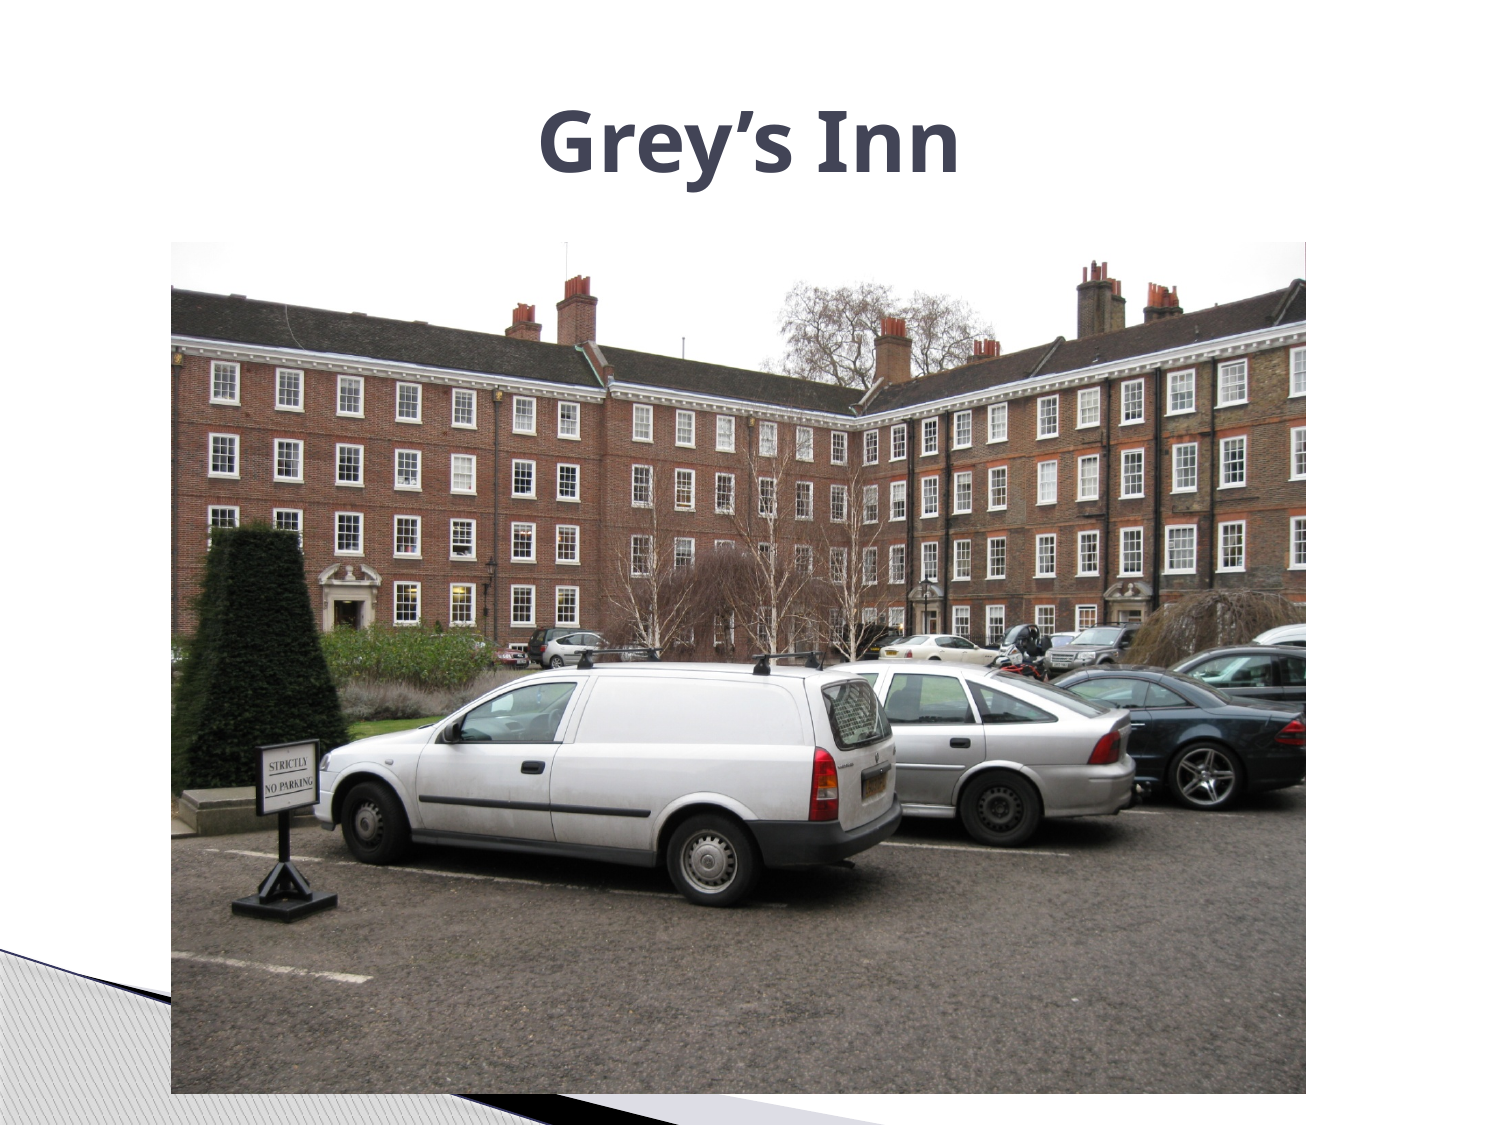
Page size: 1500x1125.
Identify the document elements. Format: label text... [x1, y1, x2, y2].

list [170, 242, 1306, 1094]
title Grey’s Inn [75, 45, 1425, 233]
